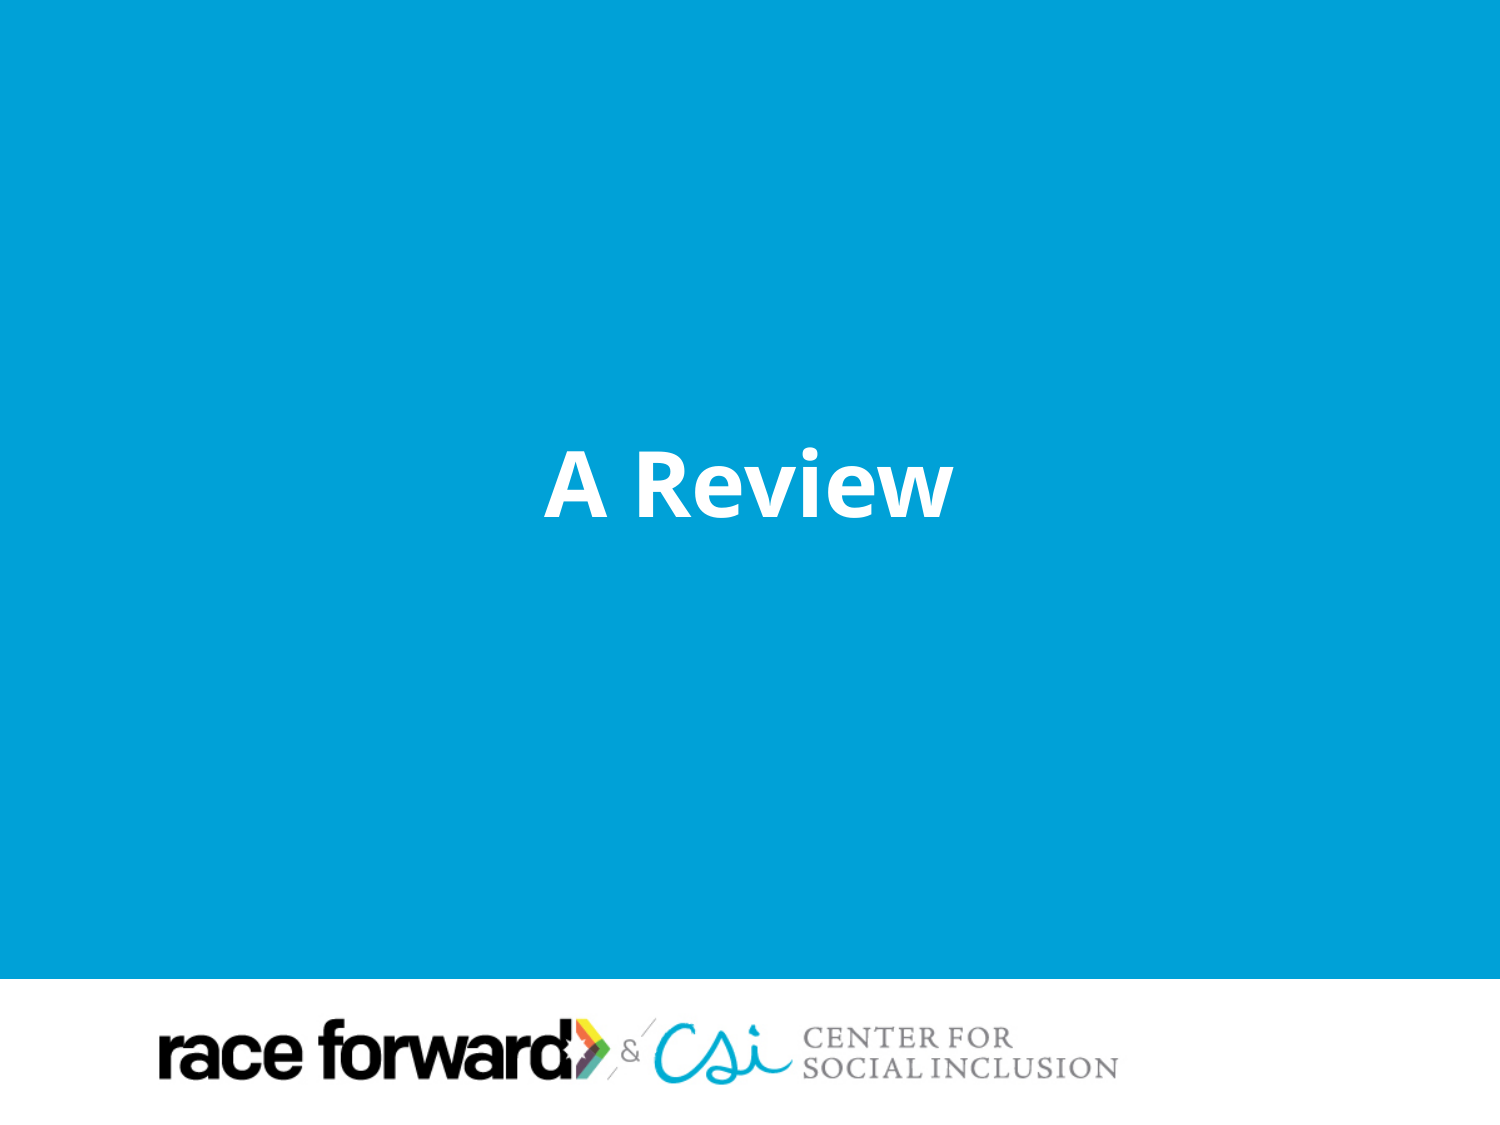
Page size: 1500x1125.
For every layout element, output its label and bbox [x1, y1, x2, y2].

picture [640, 452, 689, 516]
picture [746, 468, 795, 516]
picture [804, 468, 816, 516]
picture [0, 980, 1500, 1125]
picture [696, 467, 741, 517]
picture [829, 467, 874, 517]
picture [803, 448, 817, 460]
picture [878, 468, 952, 516]
picture [545, 452, 606, 516]
